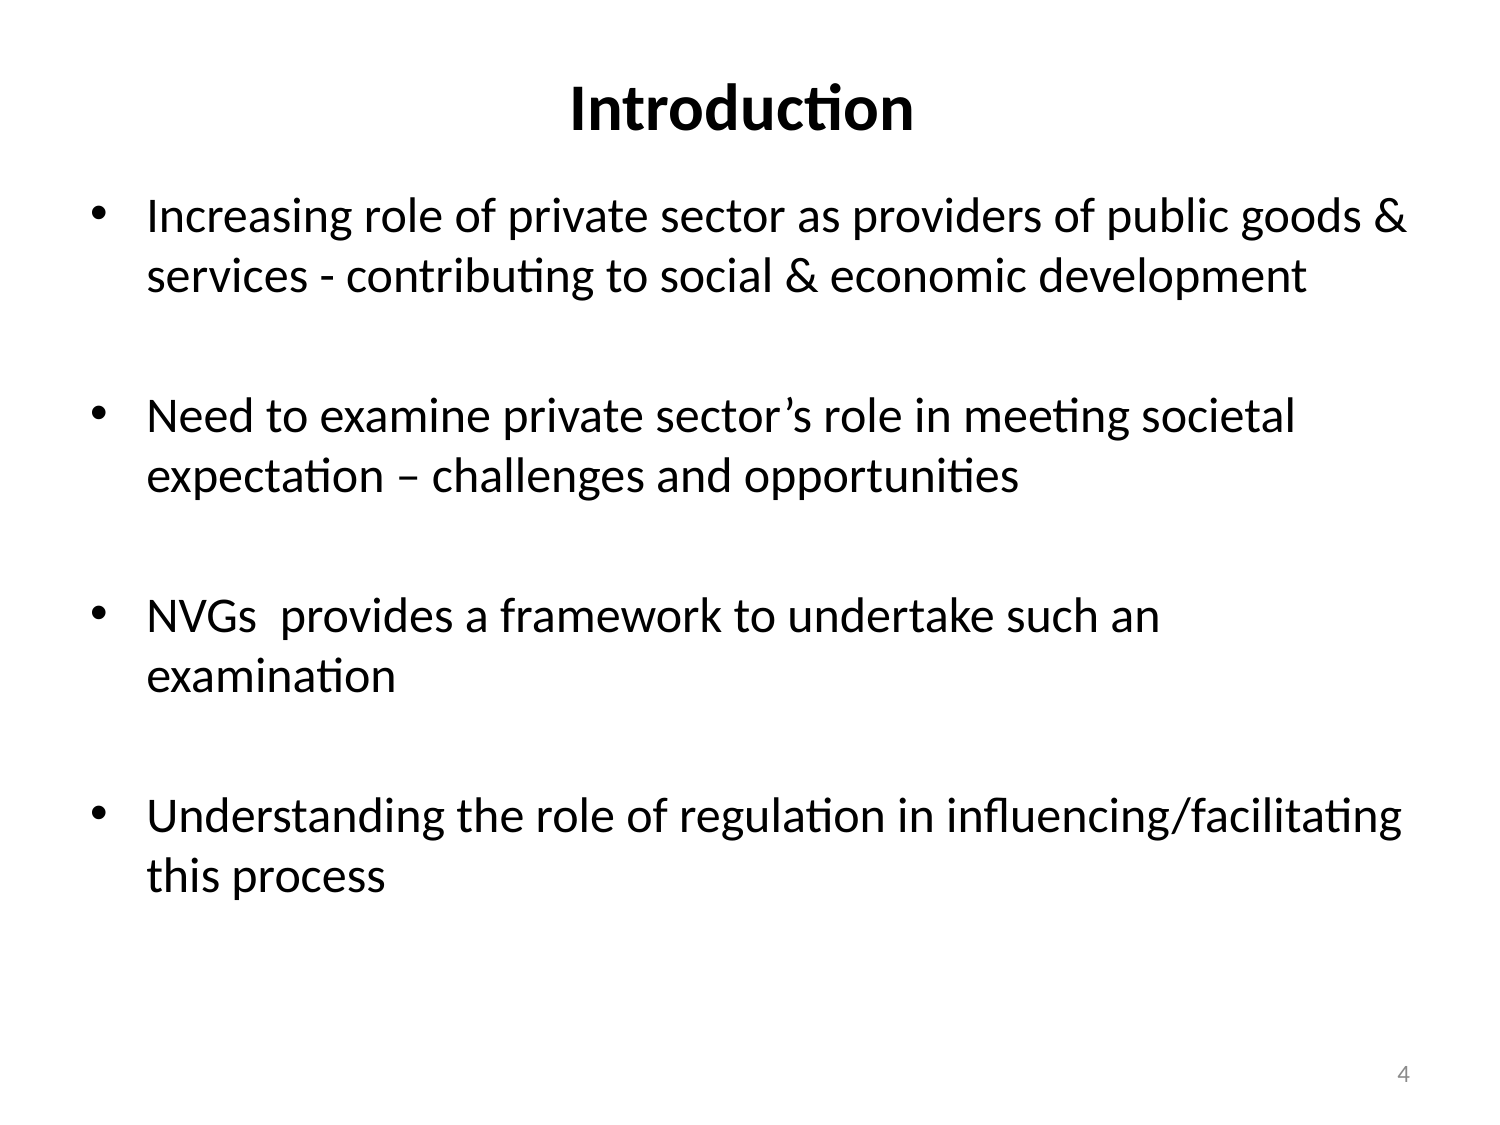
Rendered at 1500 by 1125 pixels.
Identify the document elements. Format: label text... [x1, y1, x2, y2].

title Introduction [75, 45, 1425, 163]
list Increasing role of private sector as providers of public goods & services - contributing to social & economic development Need to examine private sector’s role in meeting societal expectation – challenges and opportunities NVGs provides a framework to undertake such an examination Understanding the role of regulation in influencing/facilitating this process [75, 174, 1425, 1005]
slide_number 4 [1074, 1042, 1425, 1103]
